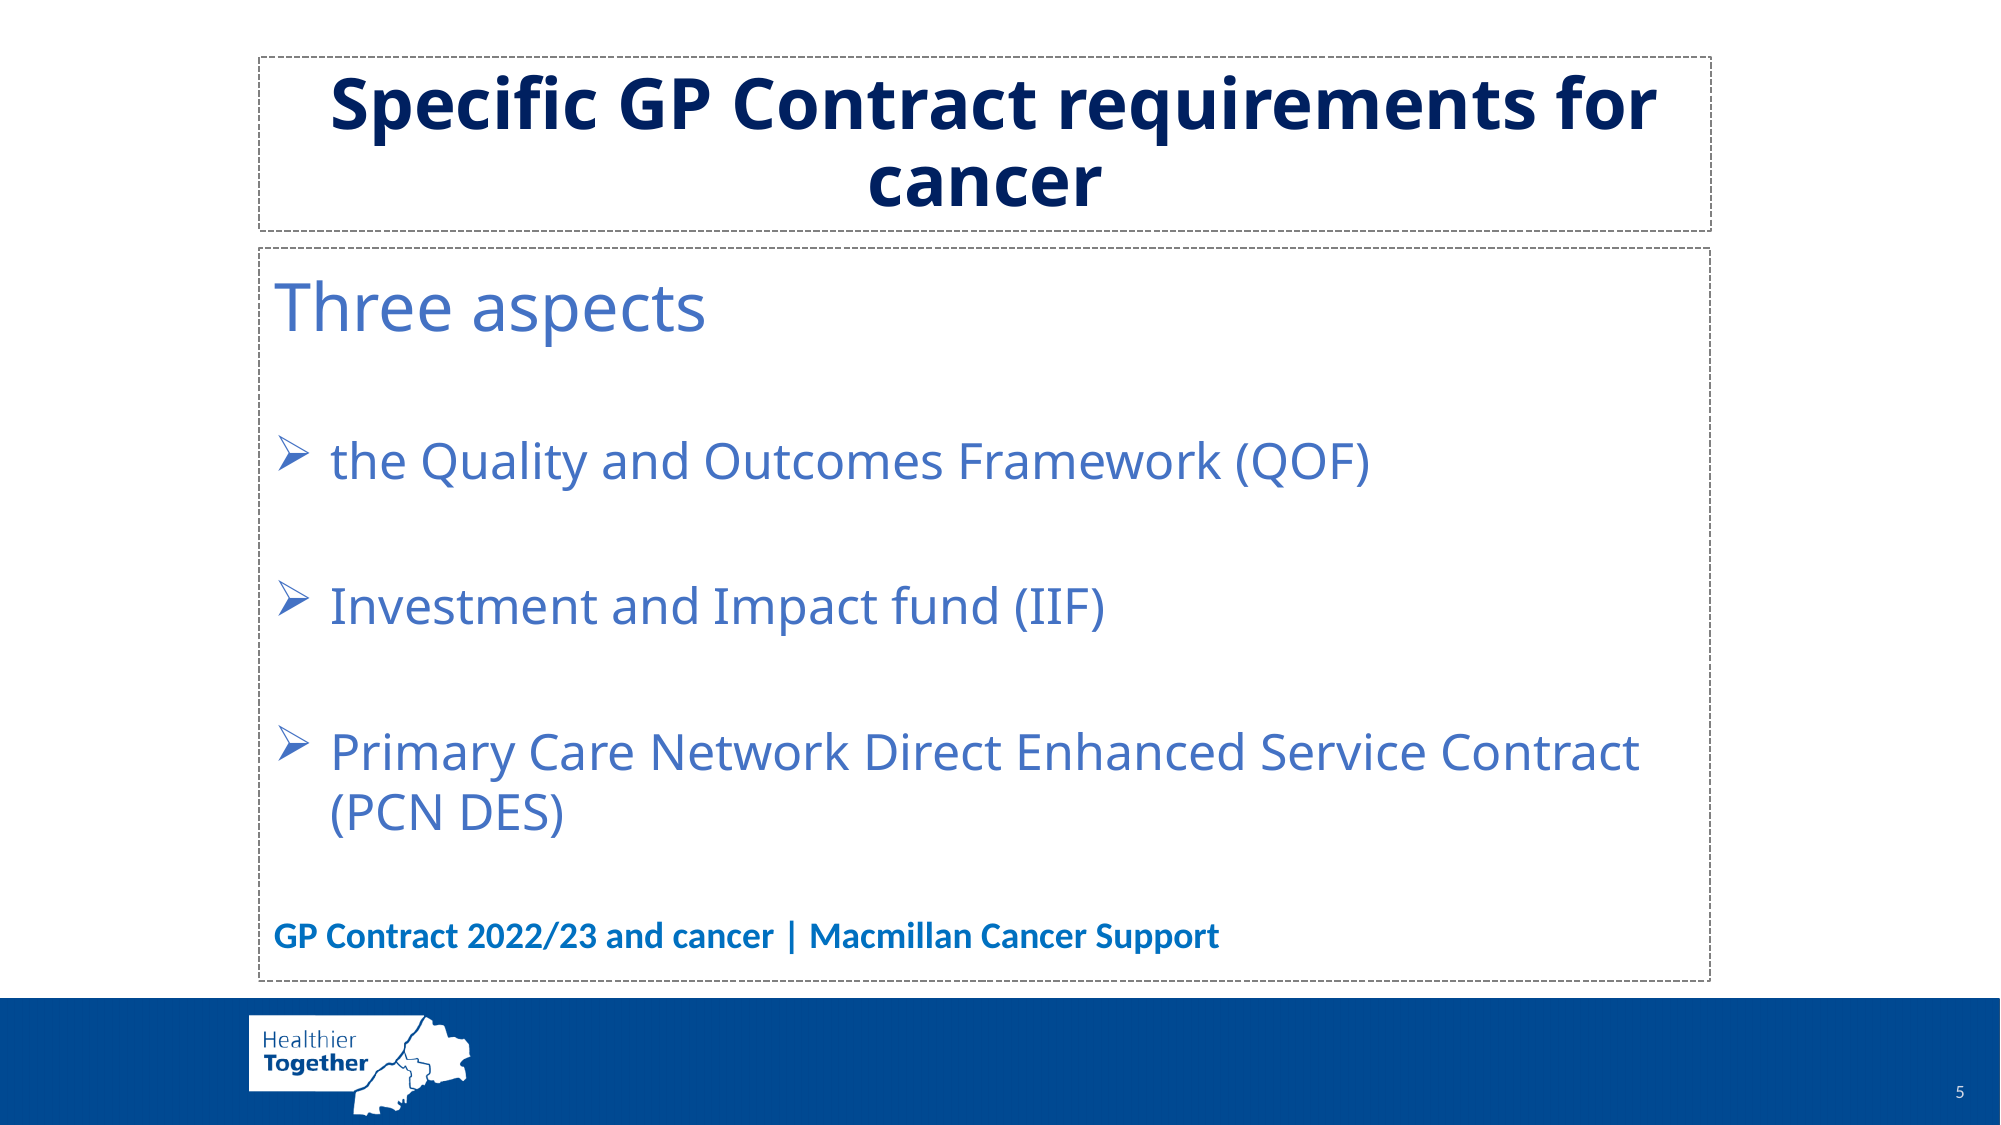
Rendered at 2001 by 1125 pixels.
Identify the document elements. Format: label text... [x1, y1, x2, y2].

text_box GP Contract 2022/23 and cancer | Macmillan Cancer Support [259, 858, 1274, 964]
title Specific GP Contract requirements for cancer [259, 57, 1711, 231]
picture [0, 998, 2000, 1125]
list Three aspects the Quality and Outcomes Framework (QOF) Investment and Impact fund (IIF) Primary Care Network Direct Enhanced Service Contract (PCN DES) [259, 248, 1710, 981]
